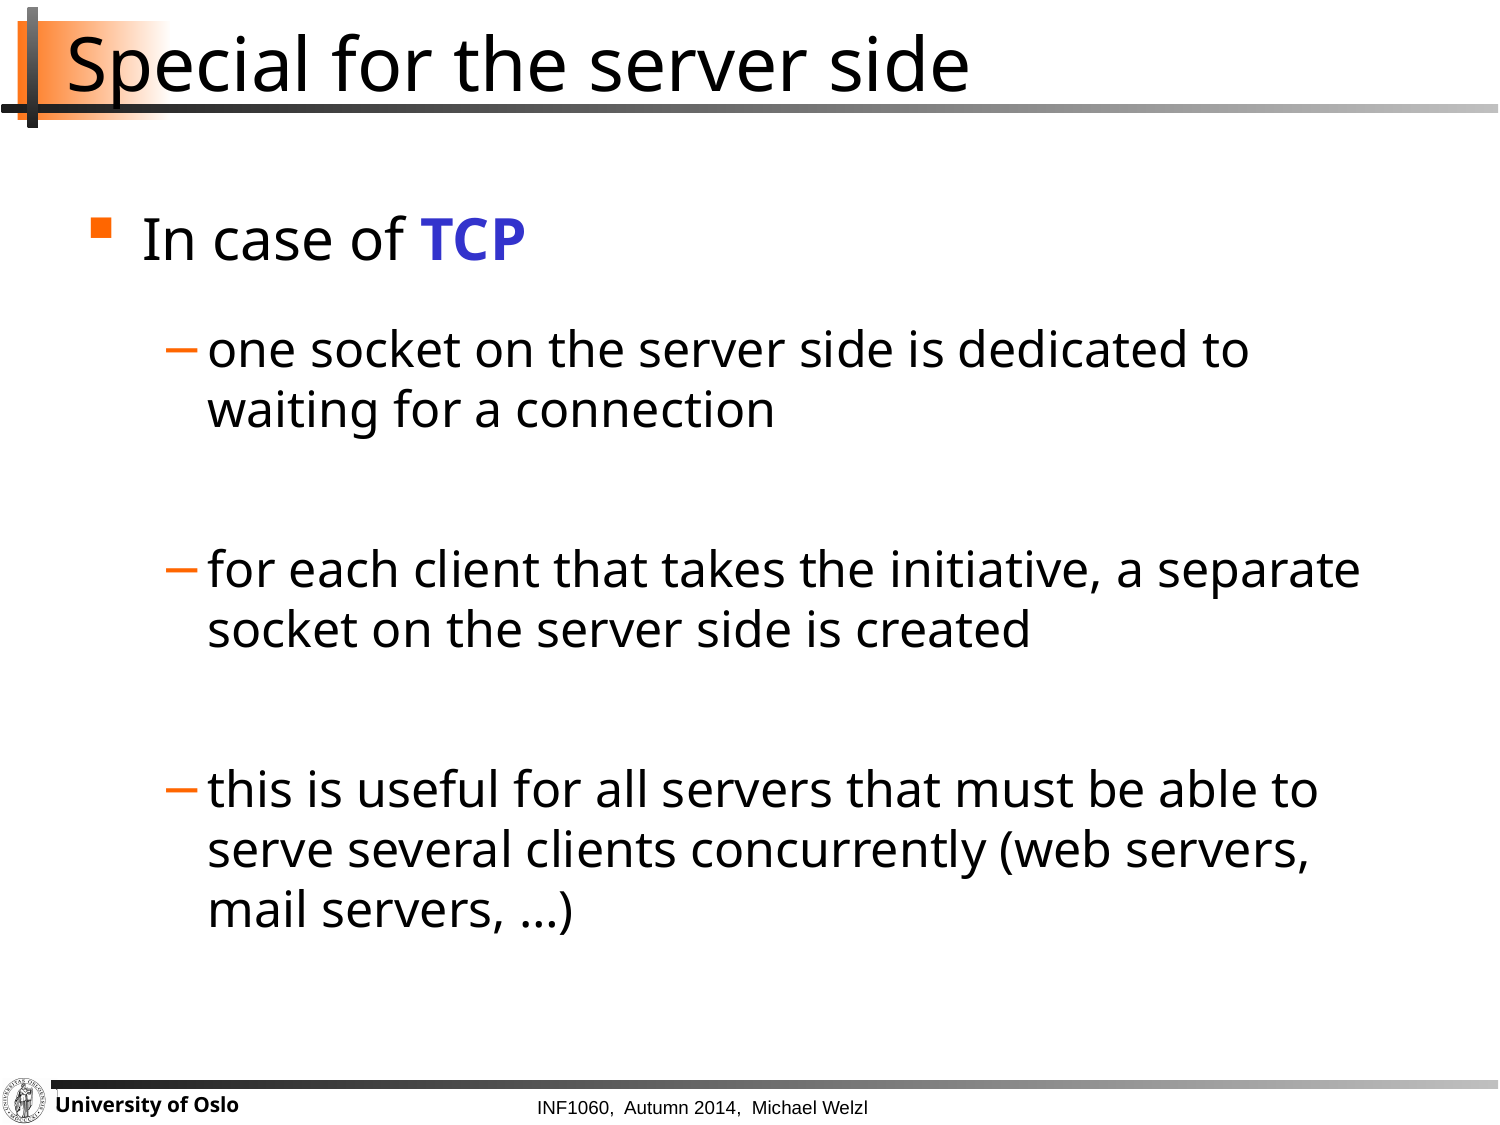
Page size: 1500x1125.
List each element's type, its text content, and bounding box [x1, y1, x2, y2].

title Special for the server side [51, 20, 1495, 113]
picture [2, 1078, 58, 1124]
list In case of TCP one socket on the server side is dedicated to waiting for a connection for each client that takes the initiative, a separate socket on the server side is created this is useful for all servers that must be able to serve several clients concurrently (web servers, mail servers, …) [70, 194, 1407, 1069]
